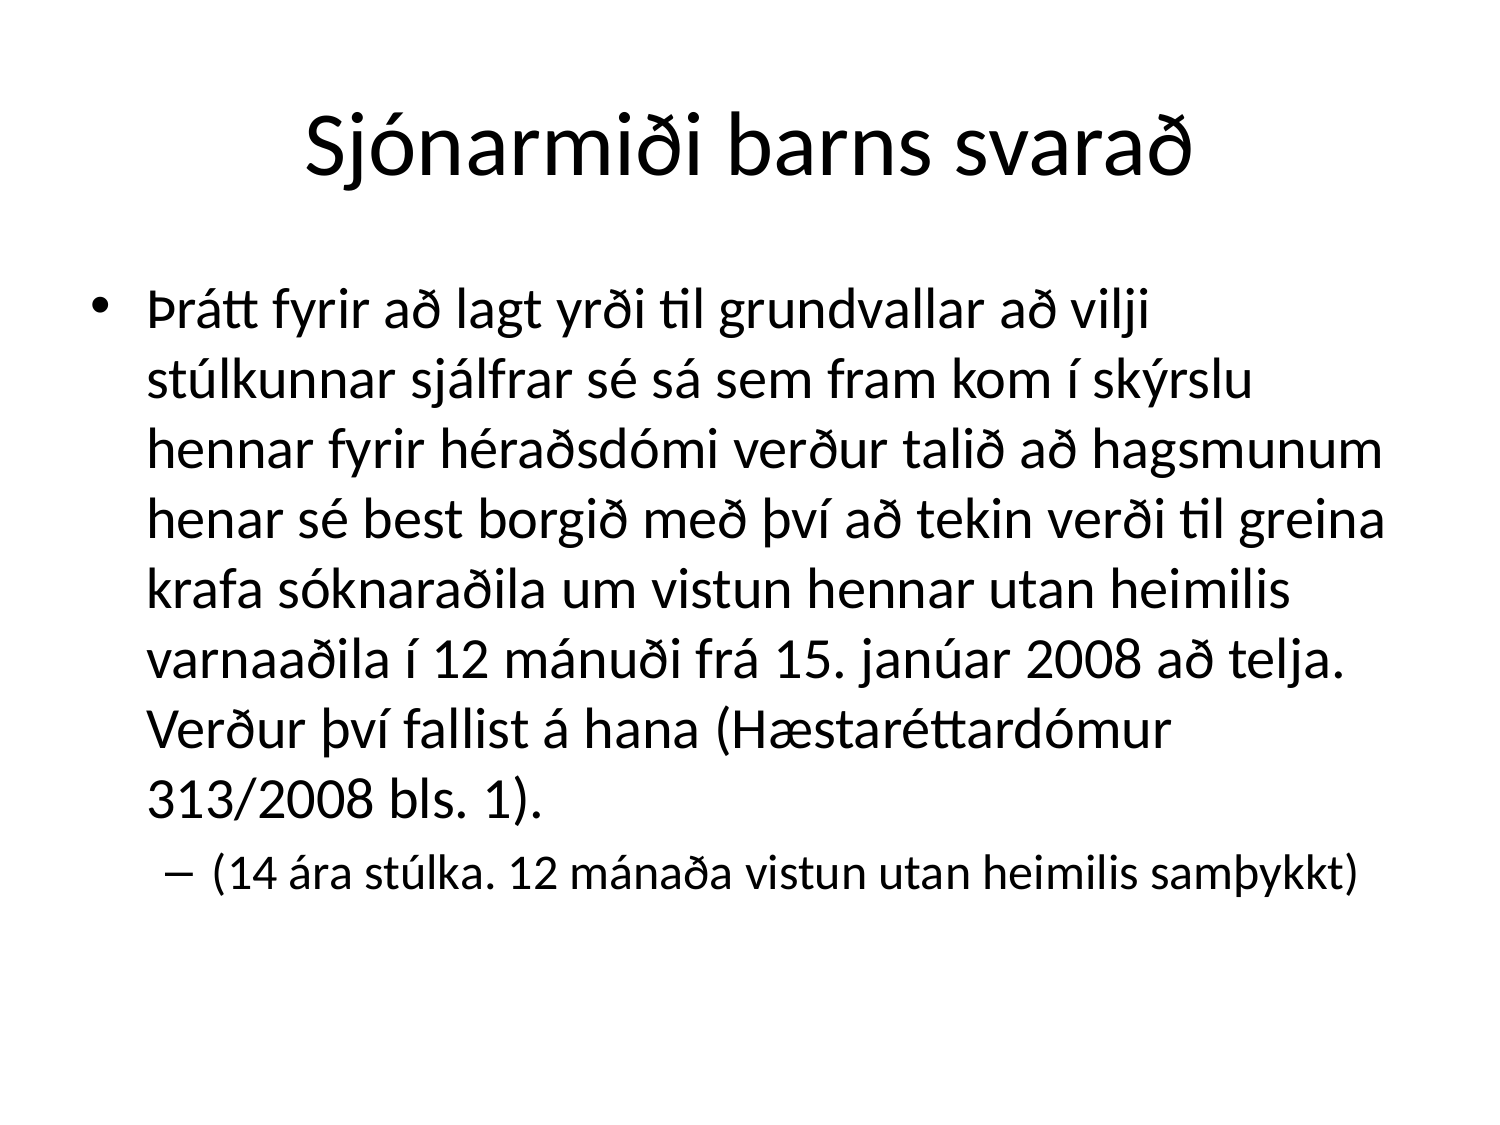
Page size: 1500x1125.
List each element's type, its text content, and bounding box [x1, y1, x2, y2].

title Sjónarmiði barns svarað [75, 45, 1425, 233]
list Þrátt fyrir að lagt yrði til grundvallar að vilji stúlkunnar sjálfrar sé sá sem fram kom í skýrslu hennar fyrir héraðsdómi verður talið að hagsmunum henar sé best borgið með því að tekin verði til greina krafa sóknaraðila um vistun hennar utan heimilis varnaaðila í 12 mánuði frá 15. janúar 2008 að telja. Verður því fallist á hana (Hæstaréttardómur 313/2008 bls. 1). (14 ára stúlka. 12 mánaða vistun utan heimilis samþykkt) [75, 262, 1425, 1005]
